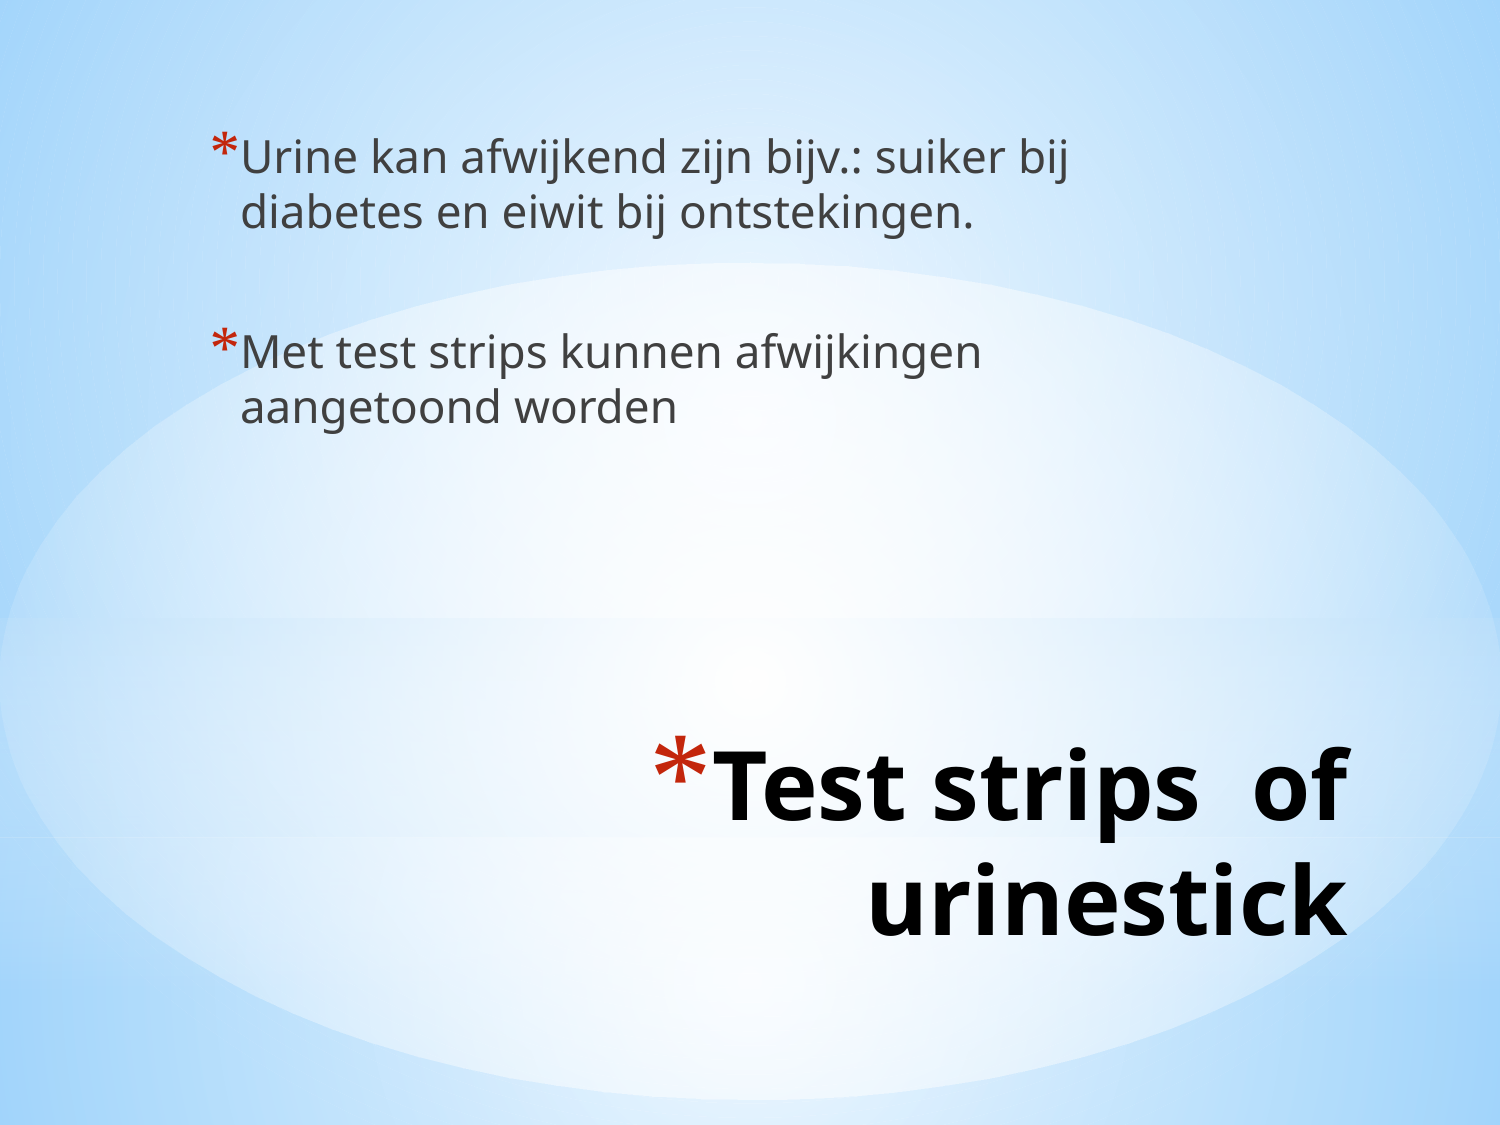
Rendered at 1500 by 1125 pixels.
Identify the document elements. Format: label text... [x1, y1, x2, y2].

title Test strips of urinestick [294, 717, 1363, 905]
list Urine kan afwijkend zijn bijv.: suiker bij diabetes en eiwit bij ontstekingen. Met test strips kunnen afwijkingen aangetoond worden [187, 120, 1238, 690]
